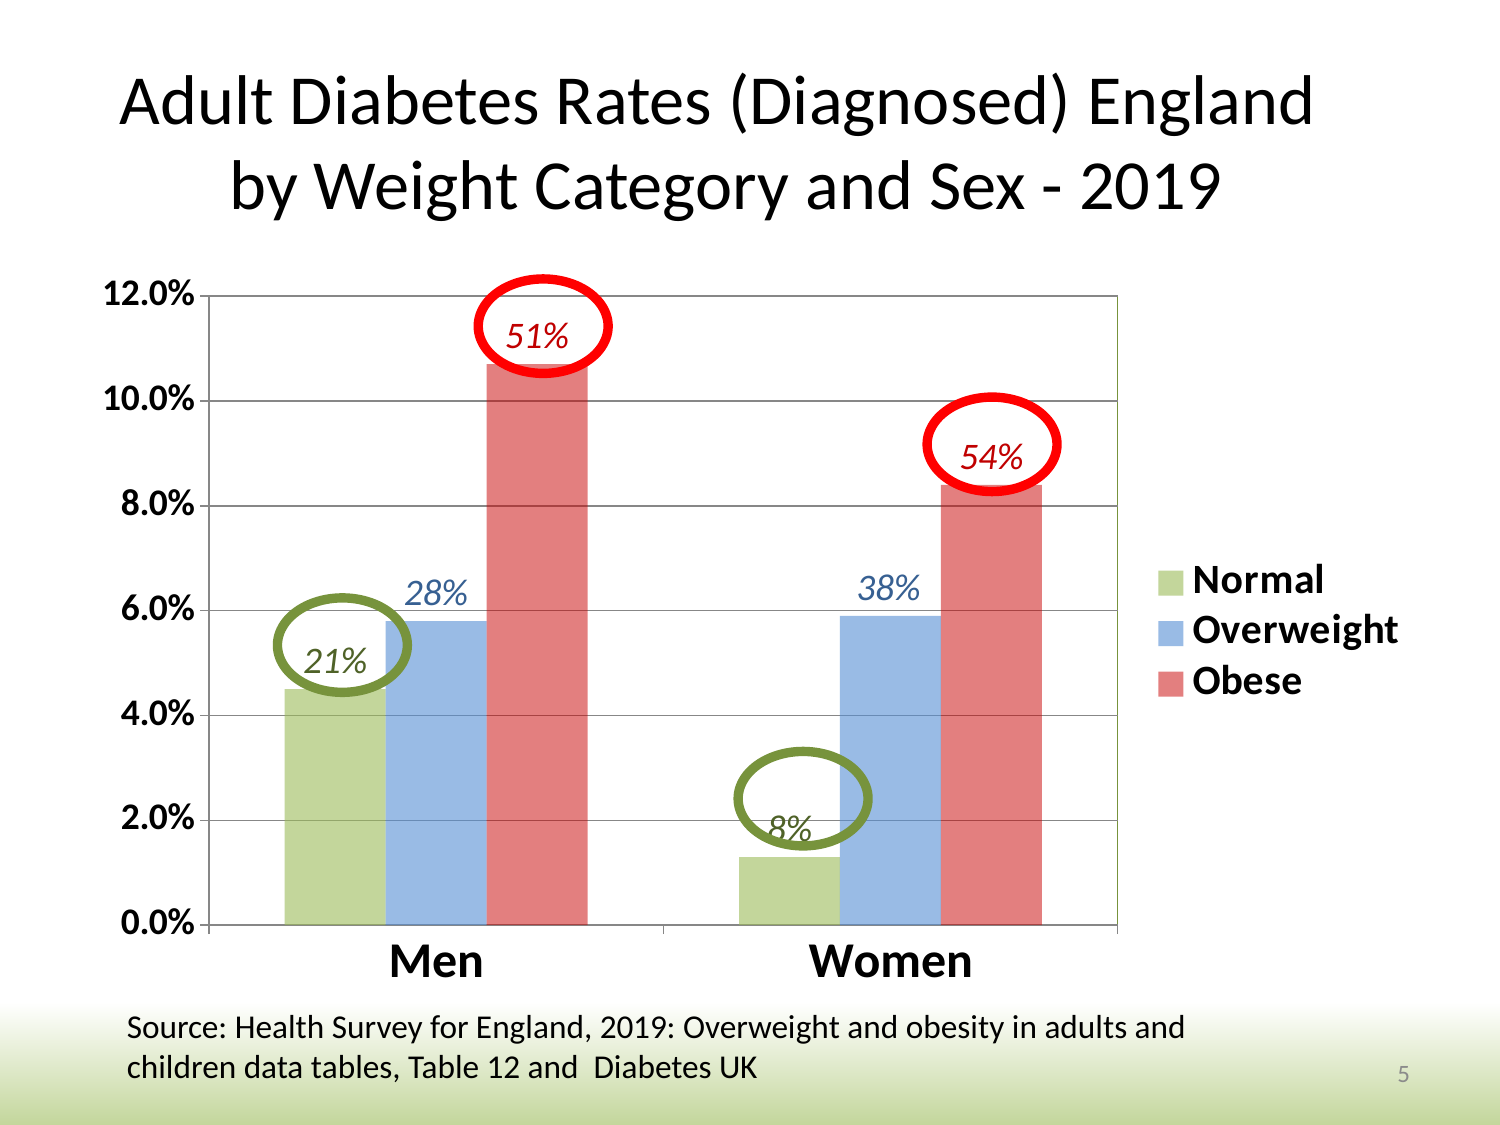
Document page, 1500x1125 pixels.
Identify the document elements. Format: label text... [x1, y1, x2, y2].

title Adult Diabetes Rates (Diagnosed) England by Weight Category and Sex - 2019 [88, 45, 1365, 233]
text_box Source: Health Survey for England, 2019: Overweight and obesity in adults and children data tables, Table 12 and Diabetes UK [112, 1014, 1306, 1093]
slide_number 5 [1074, 1042, 1425, 1103]
chart [74, 262, 1426, 1006]
